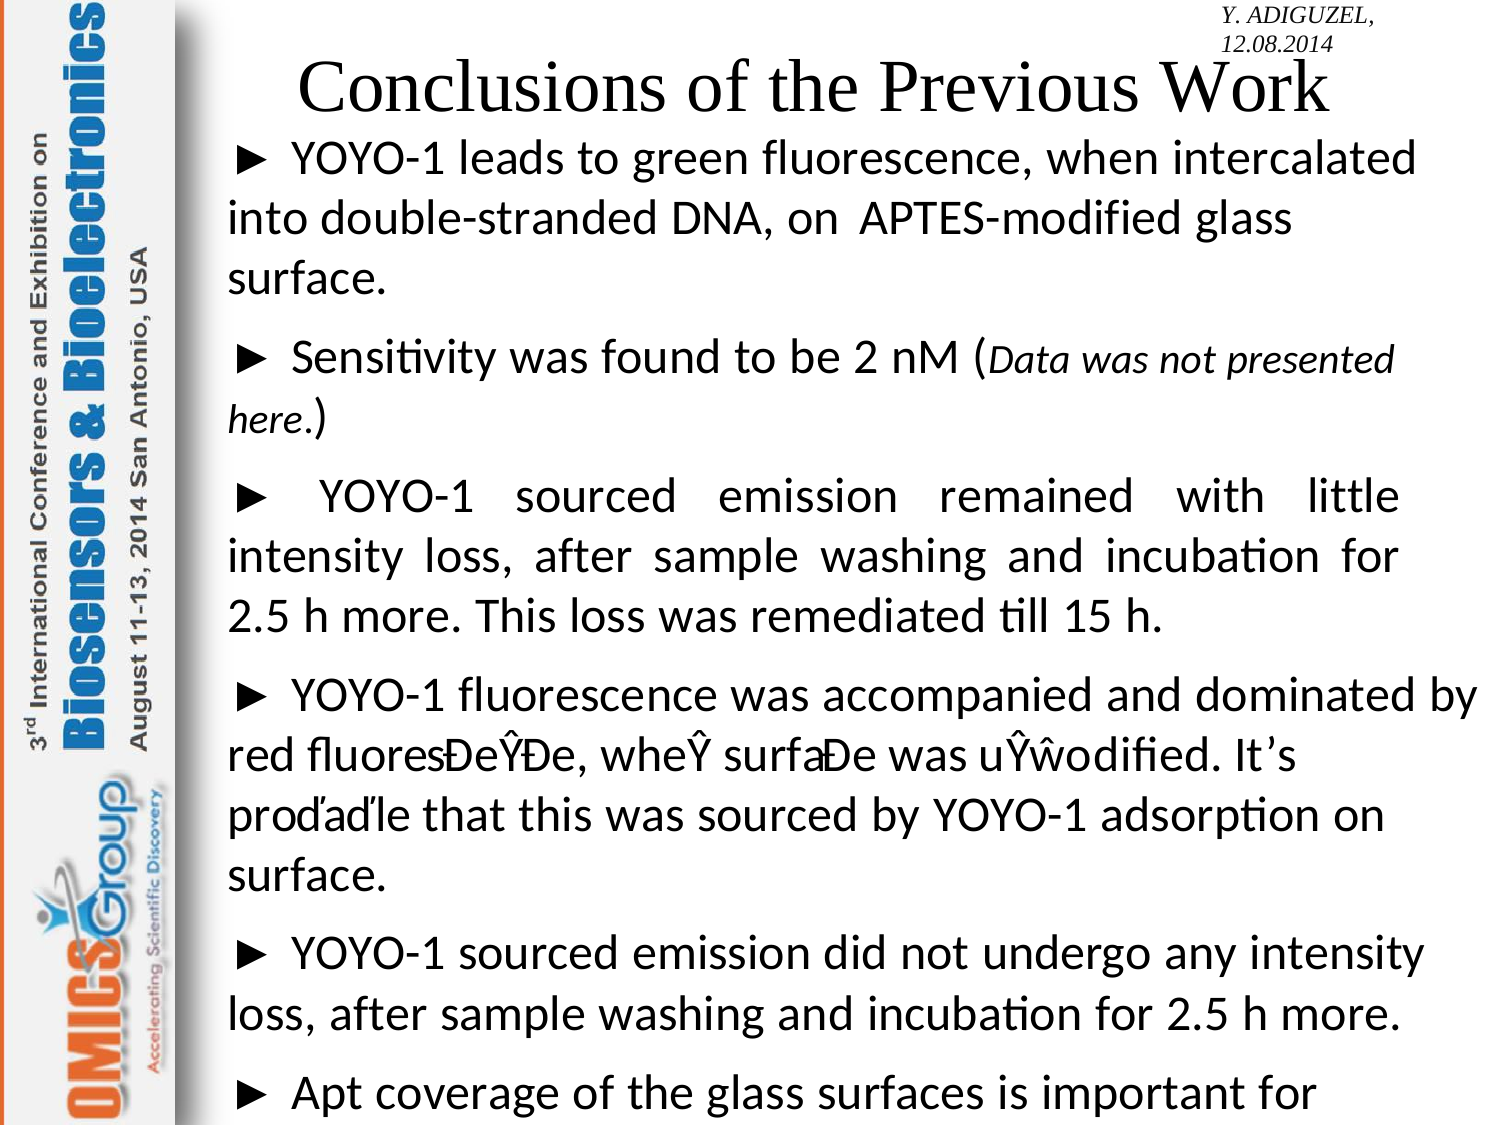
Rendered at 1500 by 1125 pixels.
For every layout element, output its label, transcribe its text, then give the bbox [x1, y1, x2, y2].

text_box [175, 0, 240, 1125]
text_box ► YOYO-1 leads to green fluorescence, when intercalated into double-stranded DNA, on APTES-modified glass surface. ► Sensitivity was found to be 2 nM (Data was not presented here.) ► YOYO-1 sourced emission remained with little intensity loss, after sample washing and incubation for 2.5 h more. This loss was remediated till 15 h. ► YOYO-1 fluorescence was accompanied and dominated by red fluoresĐeŶĐe, wheŶ surfaĐe was uŶŵodified. It’s proďaďle that this was sourced by YOYO-1 adsorption on surface. ► YOYO-1 sourced emission did not undergo any intensity loss, after sample washing and incubation for 2.5 h more. ► Apt coverage of the glass surfaces is important for surface modifications and following interaction kinetics. ► YOYO-1 can be used to test proper surface coverage. Y. Adiguzel and H. Kulah, (2014) Biosens. Bioel. 54:27. [240, 124, 1500, 1125]
text_box [0, 0, 175, 1125]
title Conclusions of the Previous Work [240, 36, 1394, 124]
text_box Y. ADIGUZEL, 12.08.2014 [1218, 0, 1493, 58]
